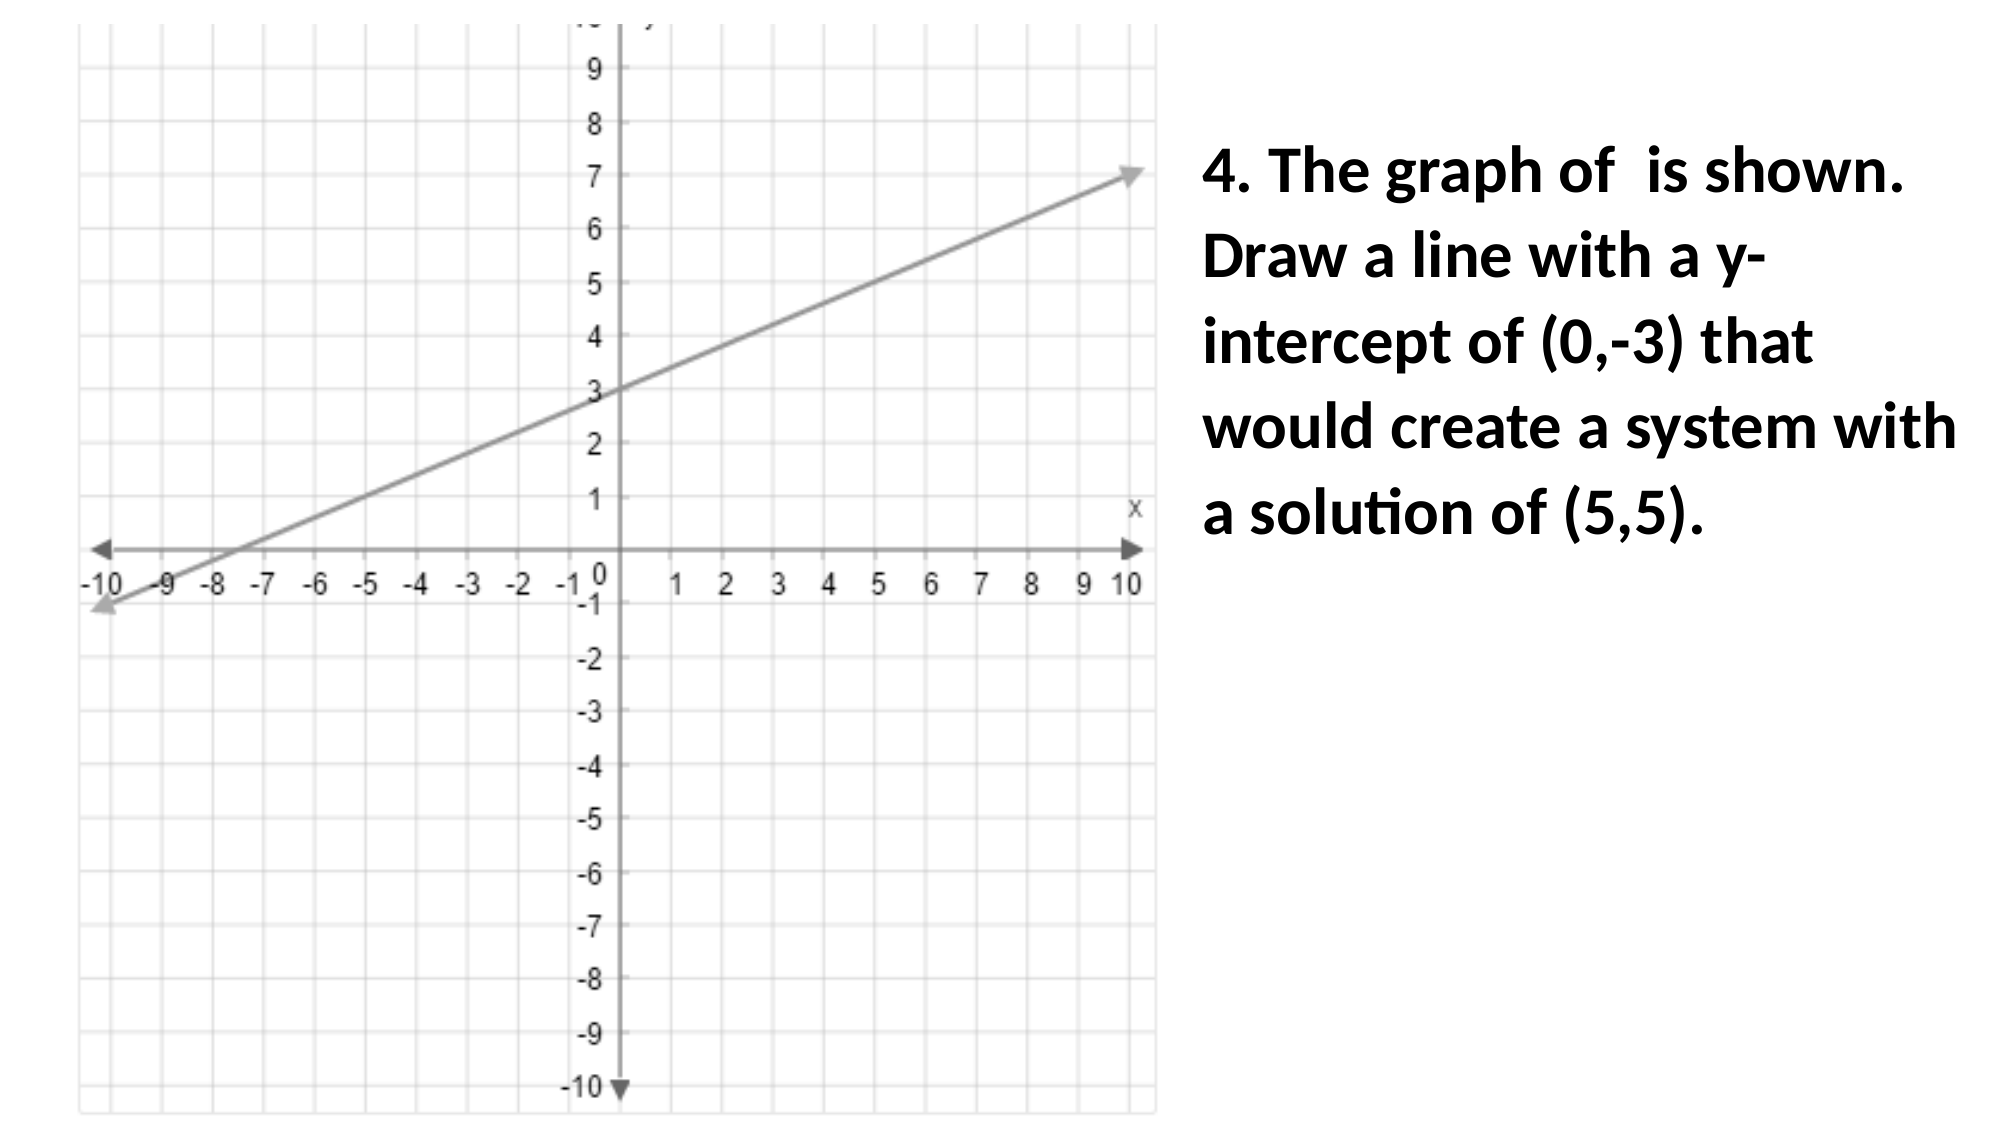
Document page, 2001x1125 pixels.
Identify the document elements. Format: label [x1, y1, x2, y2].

picture [37, 24, 1188, 1125]
